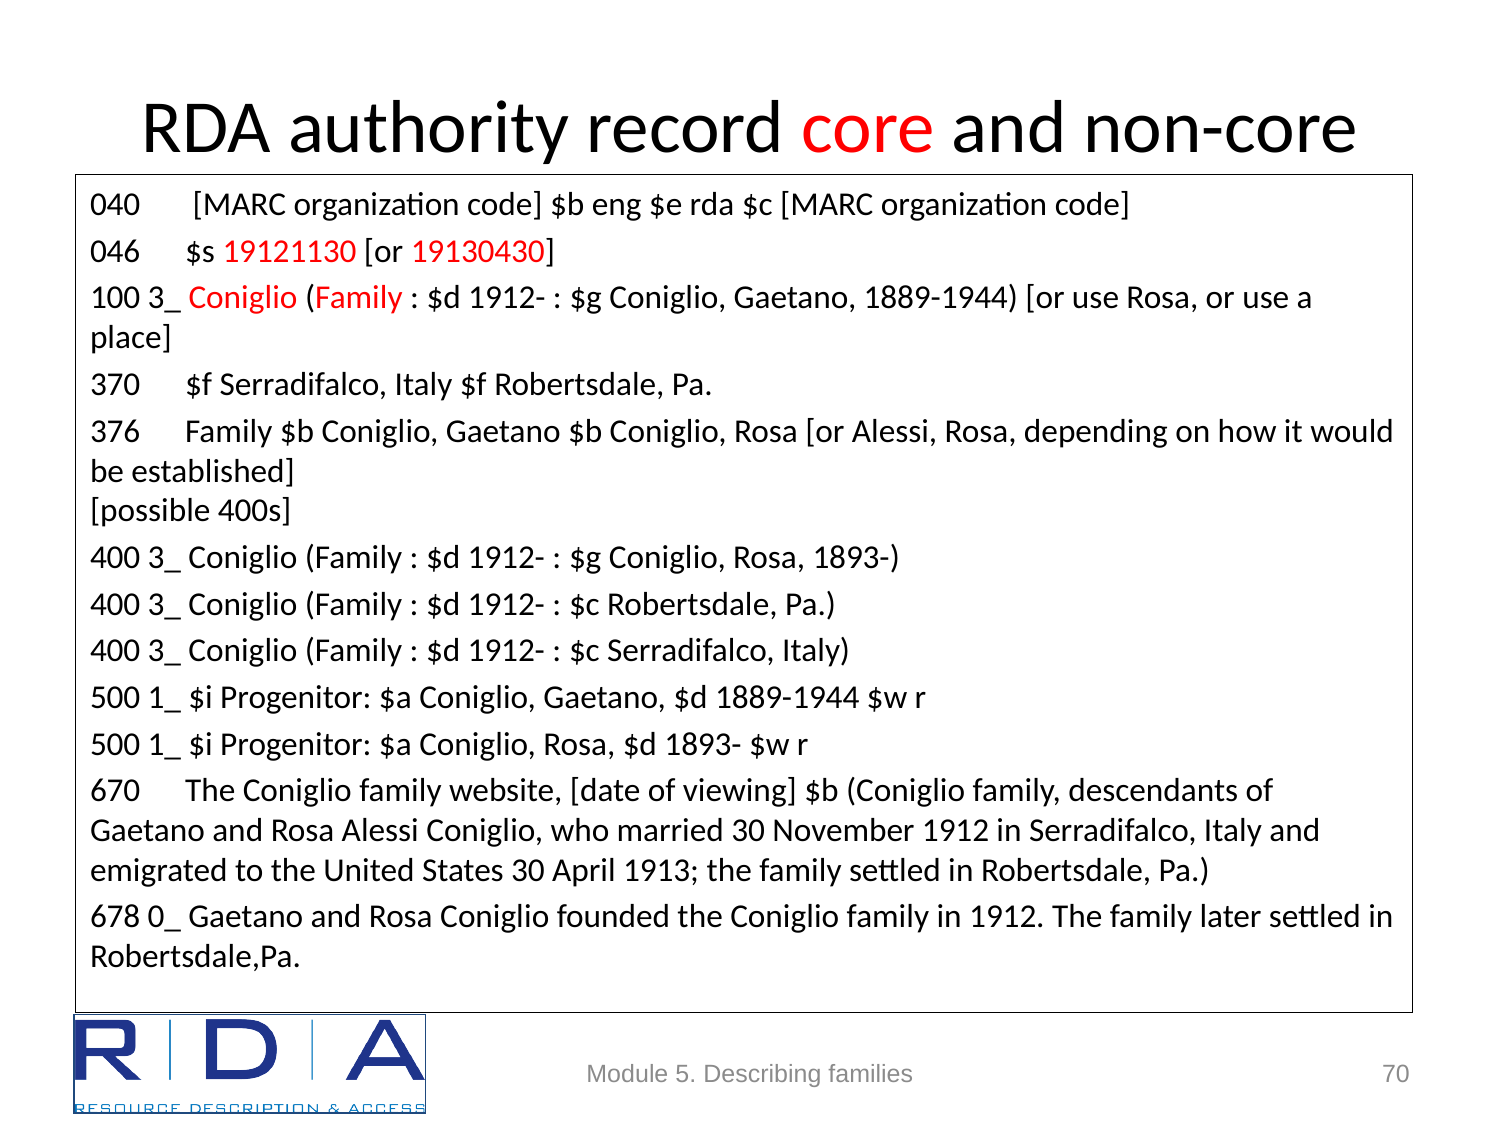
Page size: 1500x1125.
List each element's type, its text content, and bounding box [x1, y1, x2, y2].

picture [75, 1015, 425, 1112]
title RDA authority record core and non-core [75, 45, 1425, 200]
list 040 [MARC organization code] $b eng $e rda $c [MARC organization code] 046 $s 19121130 [or 19130430] 100 3_ Coniglio (Family : $d 1912- : $g Coniglio, Gaetano, 1889-1944) [or use Rosa, or use a place] 370 $f Serradifalco, Italy $f Robertsdale, Pa. 376 Family $b Coniglio, Gaetano $b Coniglio, Rosa [or Alessi, Rosa, depending on how it would be established] [possible 400s] 400 3_ Coniglio (Family : $d 1912- : $g Coniglio, Rosa, 1893-) 400 3_ Coniglio (Family : $d 1912- : $c Robertsdale, Pa.) 400 3_ Coniglio (Family : $d 1912- : $c Serradifalco, Italy) 500 1_ $i Progenitor: $a Coniglio, Gaetano, $d 1889-1944 $w r 500 1_ $i Progenitor: $a Coniglio, Rosa, $d 1893- $w r 670 The Coniglio family website, [date of viewing] $b (Coniglio family, descendants of Gaetano and Rosa Alessi Coniglio, who married 30 November 1912 in Serradifalco, Italy and emigrated to the United States 30 April 1913; the family settled in Robertsdale, Pa.) 678 0_ Gaetano and Rosa Coniglio founded the Coniglio family in 1912. The family later settled in Robertsdale,Pa. [75, 174, 1413, 1013]
slide_number 70 [1074, 1042, 1425, 1103]
footer Module 5. Describing families [512, 1042, 988, 1103]
